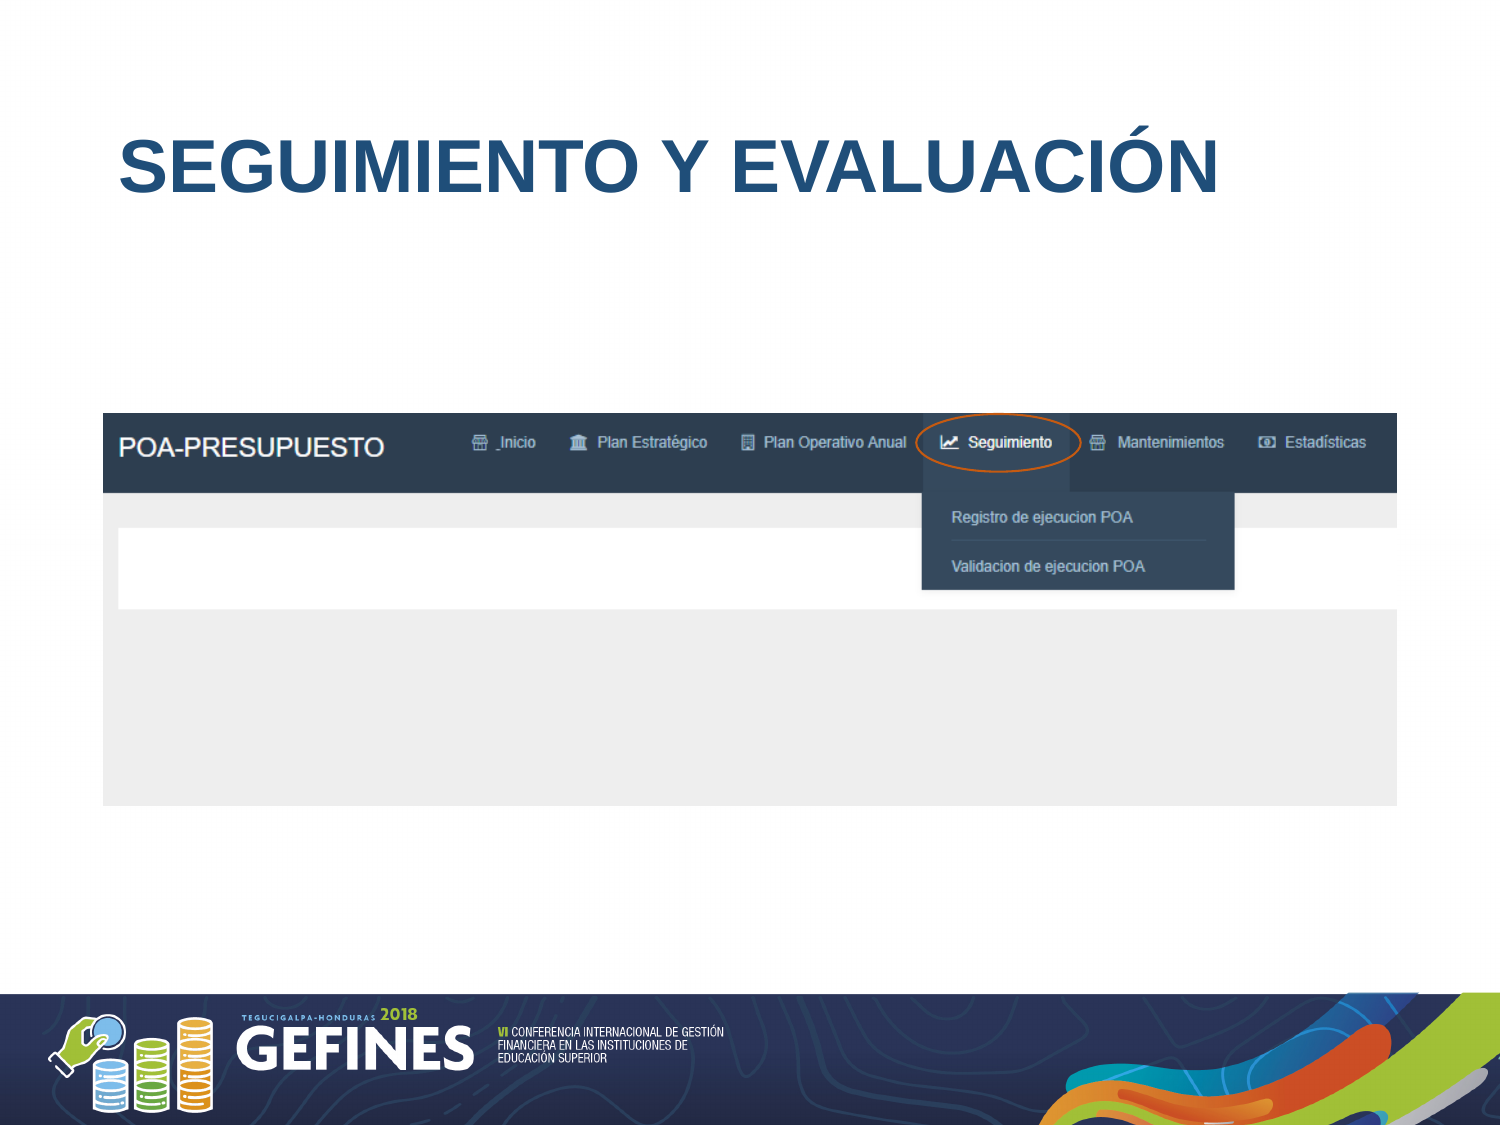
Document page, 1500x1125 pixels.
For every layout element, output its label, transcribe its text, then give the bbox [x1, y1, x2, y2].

title SEGUIMIENTO Y EVALUACIÓN [103, 59, 1397, 278]
picture [0, 0, 1500, 1125]
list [103, 413, 1397, 806]
